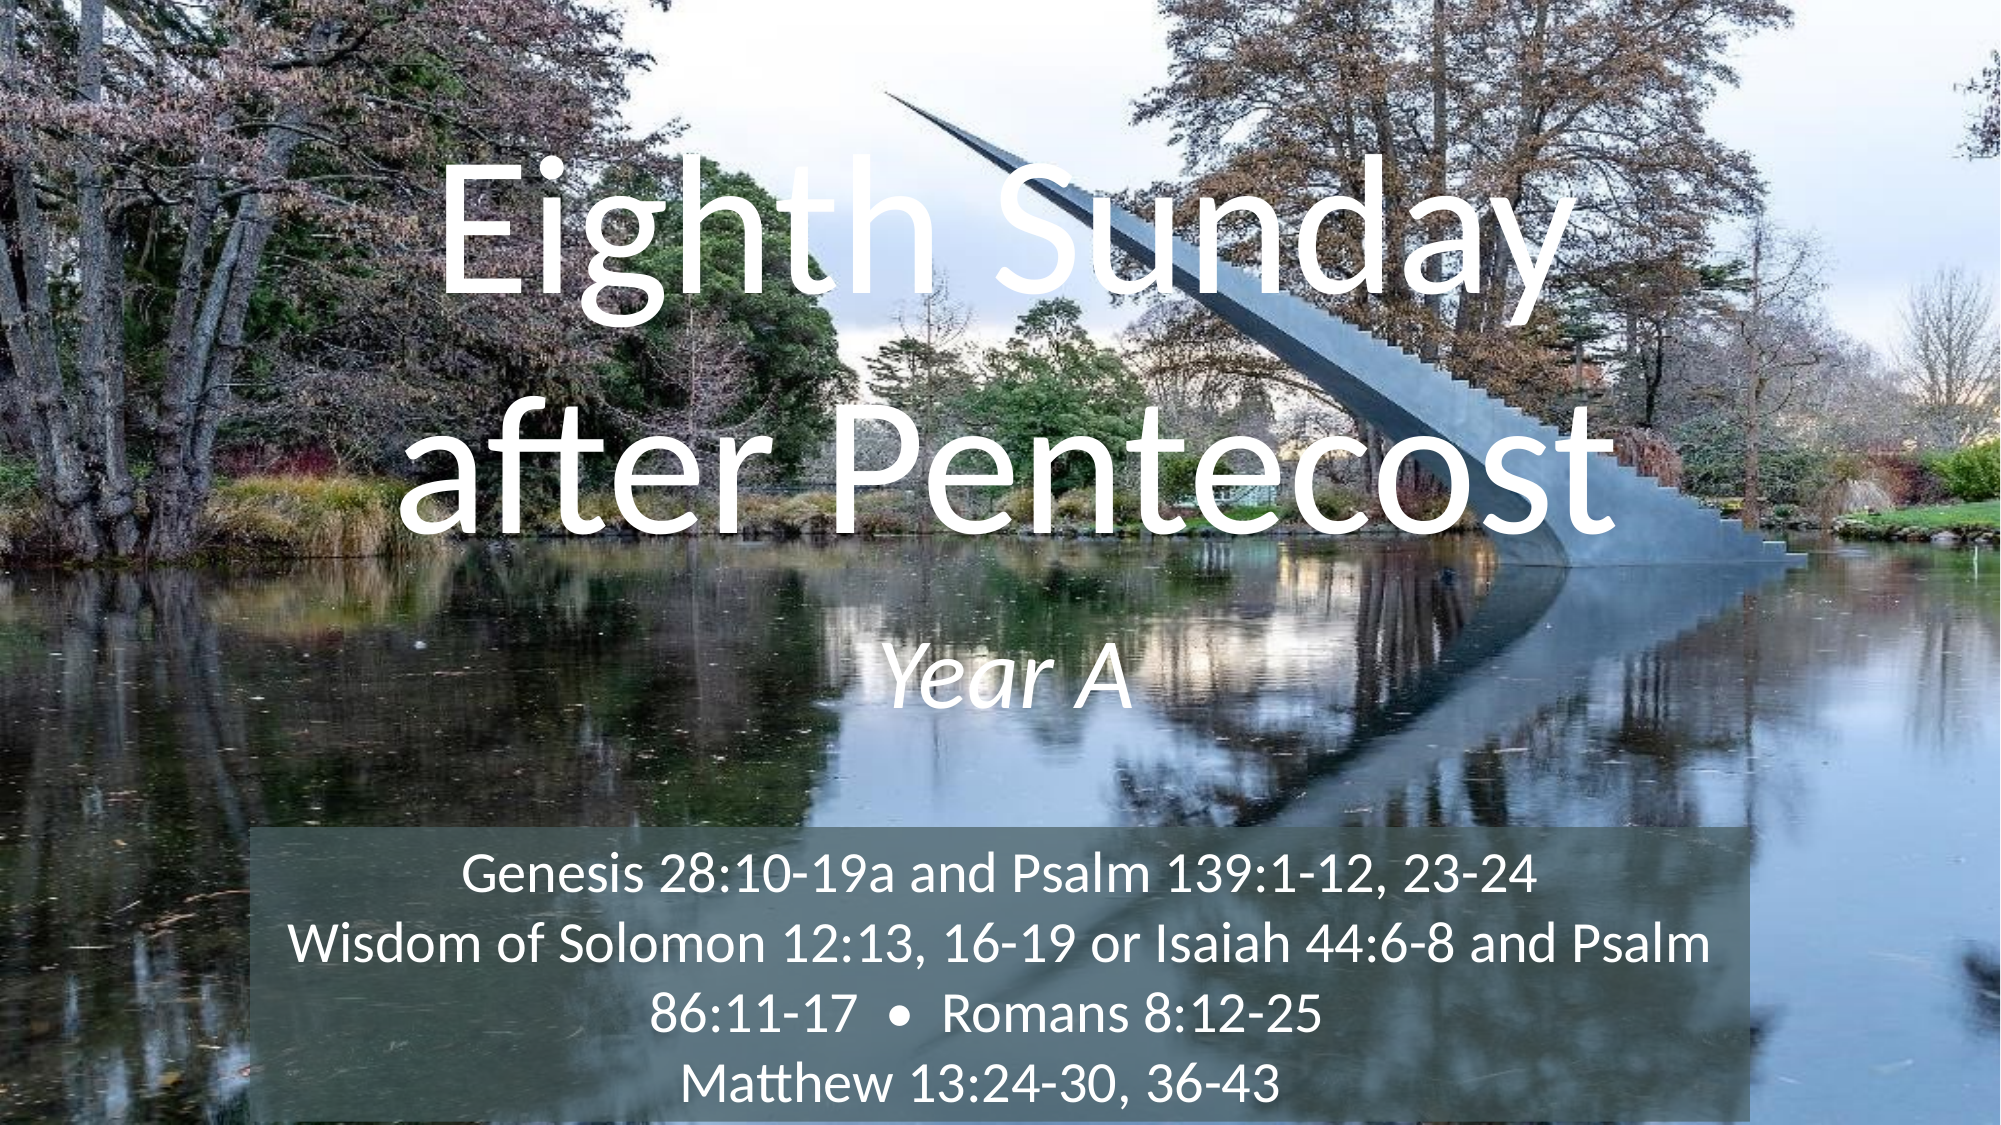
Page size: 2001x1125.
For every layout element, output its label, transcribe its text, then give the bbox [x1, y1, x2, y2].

subtitle Year A [481, 600, 1532, 738]
title Eighth Sunday after Pentecost [312, 212, 1700, 454]
picture [0, 0, 2001, 1125]
text_box Genesis 28:10-19a and Psalm 139:1-12, 23-24 Wisdom of Solomon 12:13, 16-19 or Isaiah 44:6-8 and Psalm 86:11-17 • Romans 8:12-25 Matthew 13:24-30, 36-43 [249, 827, 1750, 1122]
